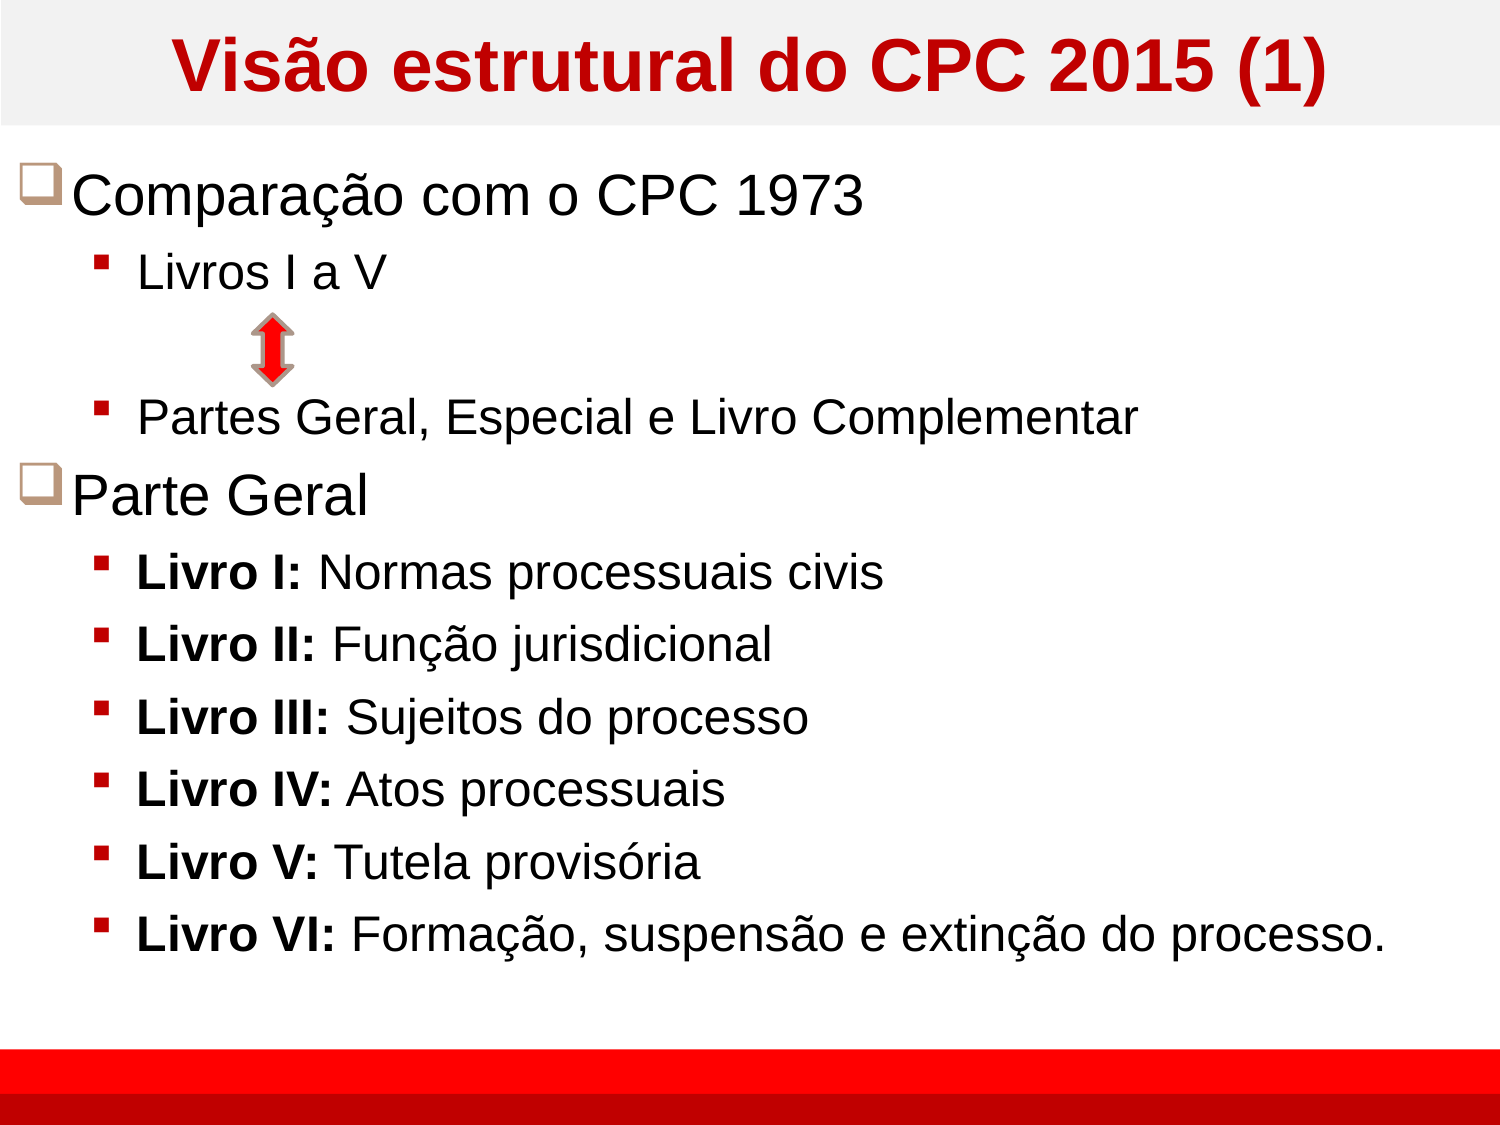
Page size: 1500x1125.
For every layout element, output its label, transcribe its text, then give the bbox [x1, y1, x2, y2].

title Visão estrutural do CPC 2015 (1) [1, 0, 1500, 126]
list Comparação com o CPC 1973 Livros I a V Partes Geral, Especial e Livro Complementar Parte Geral Livro I: Normas processuais civis Livro II: Função jurisdicional Livro III: Sujeitos do processo Livro IV: Atos processuais Livro V: Tutela provisória Livro VI: Formação, suspensão e extinção do processo. [0, 149, 1499, 1047]
text_box [250, 312, 295, 388]
text_box [0, 1092, 1500, 1125]
text_box [0, 1047, 1500, 1092]
